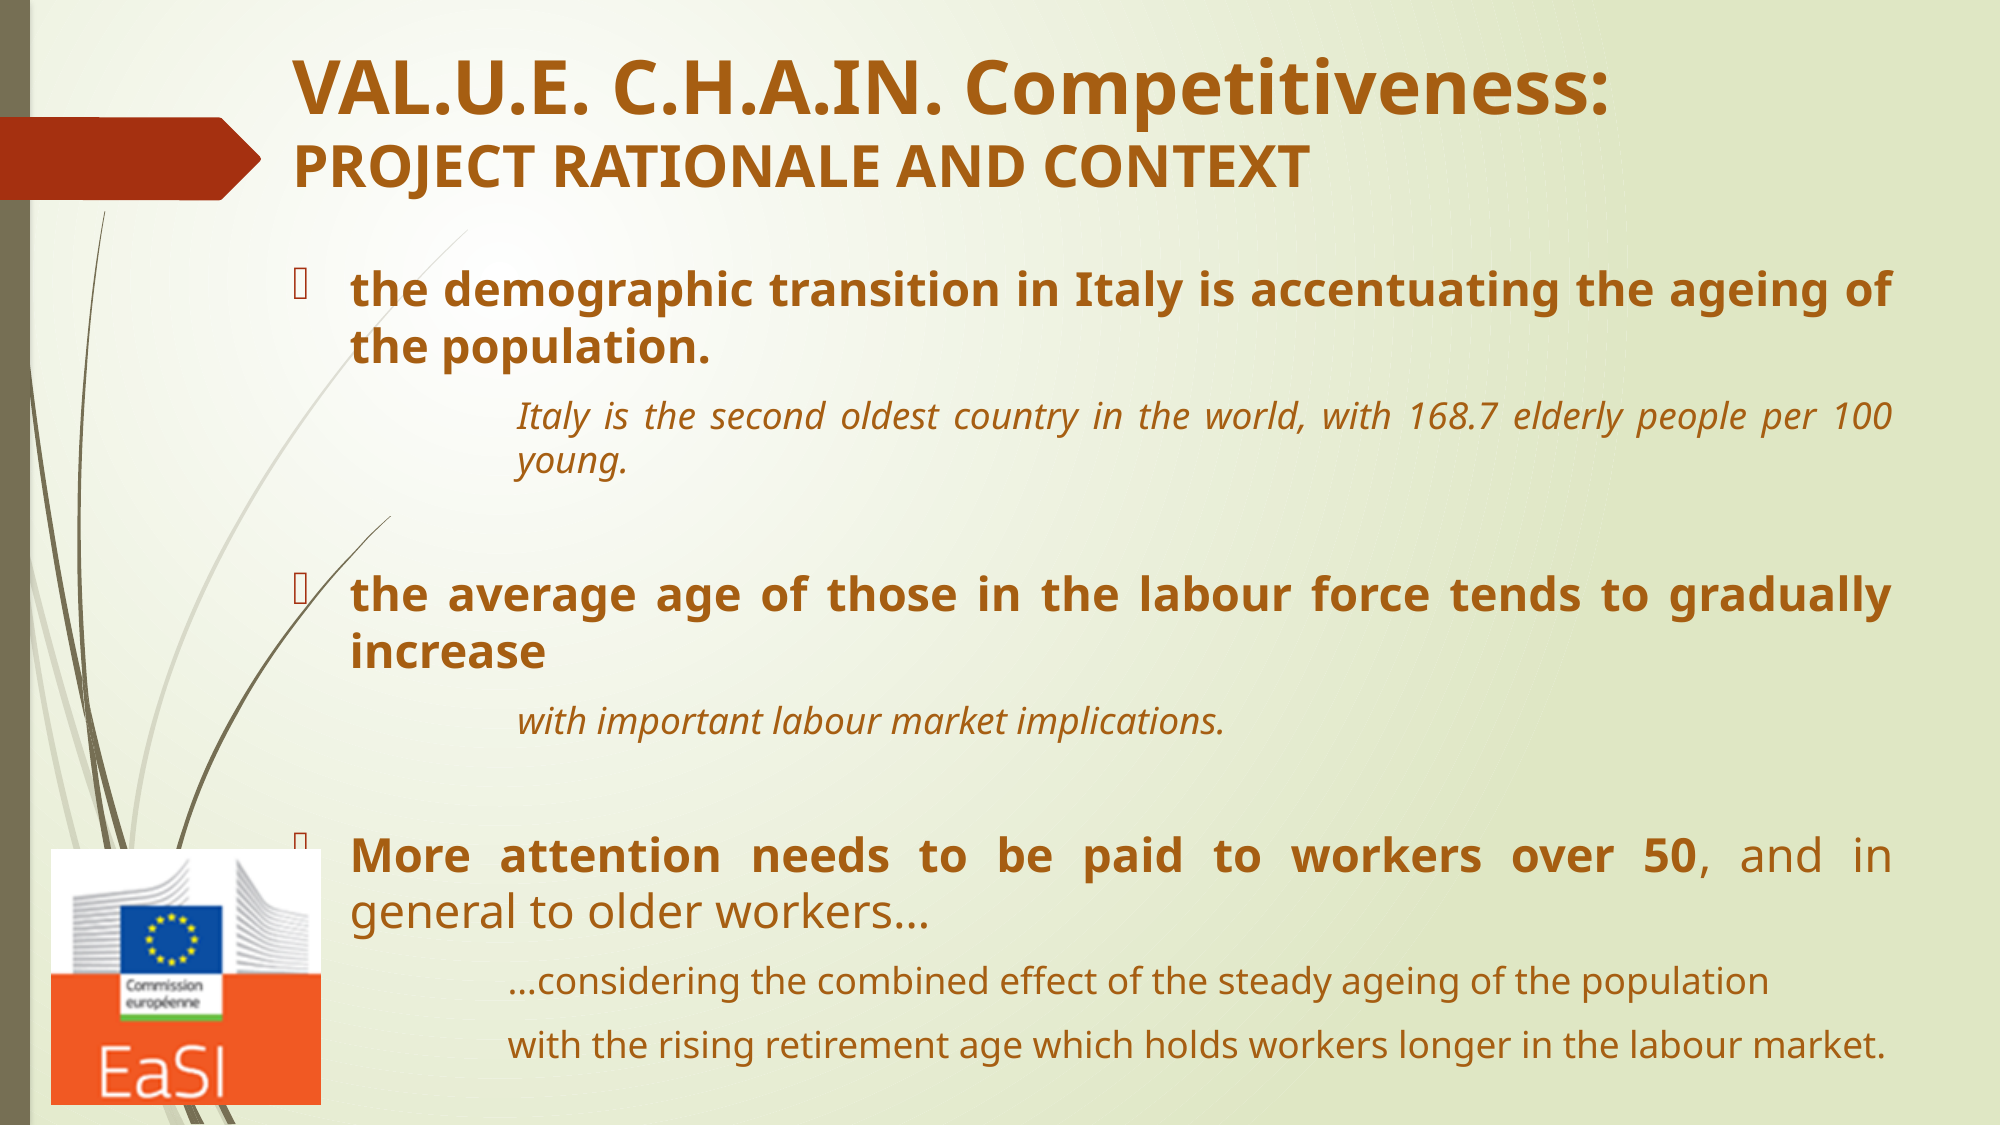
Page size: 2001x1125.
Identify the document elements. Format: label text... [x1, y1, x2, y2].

list the demographic transition in Italy is accentuating the ageing of the population. Italy is the second oldest country in the world, with 168.7 elderly people per 100 young. the average age of those in the labour force tends to gradually increase with important labour market implications. More attention needs to be paid to workers over 50, and in general to older workers… …considering the combined effect of the steady ageing of the population with the rising retirement age which holds workers longer in the labour market. [277, 252, 1909, 1093]
picture [50, 849, 321, 1105]
title VAL.U.E. C.H.A.IN. Competitiveness: PROJECT RATIONALE AND CONTEXT [277, 32, 2000, 244]
